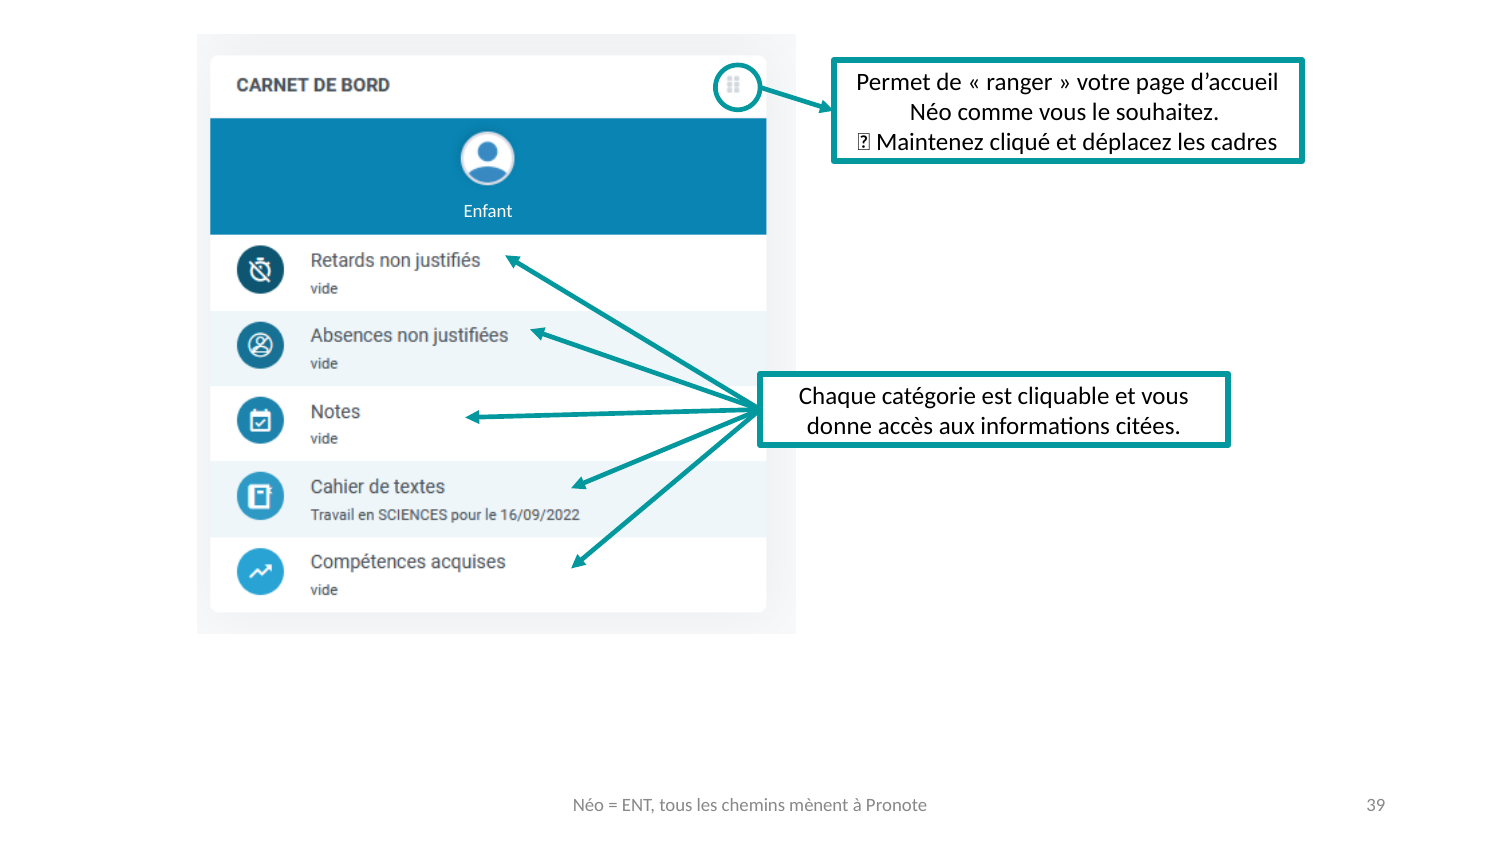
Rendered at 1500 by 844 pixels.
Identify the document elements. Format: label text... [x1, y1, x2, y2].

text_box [759, 87, 835, 111]
text_box Chaque catégorie est cliquable et vous donne accès aux informations citées. [796, 373, 1229, 445]
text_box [570, 409, 761, 569]
slide_number 37 [1059, 782, 1397, 827]
footer Néo = ENT, tous les chemins mènent à Pronote [496, 782, 1003, 827]
text_box Permet de « ranger » votre page d’accueil Néo comme vous le souhaitez. 💡 Maintenez cliqué et déplacez les cadres [833, 60, 1302, 162]
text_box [529, 329, 761, 409]
picture [197, 34, 796, 634]
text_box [504, 255, 761, 409]
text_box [464, 409, 570, 418]
